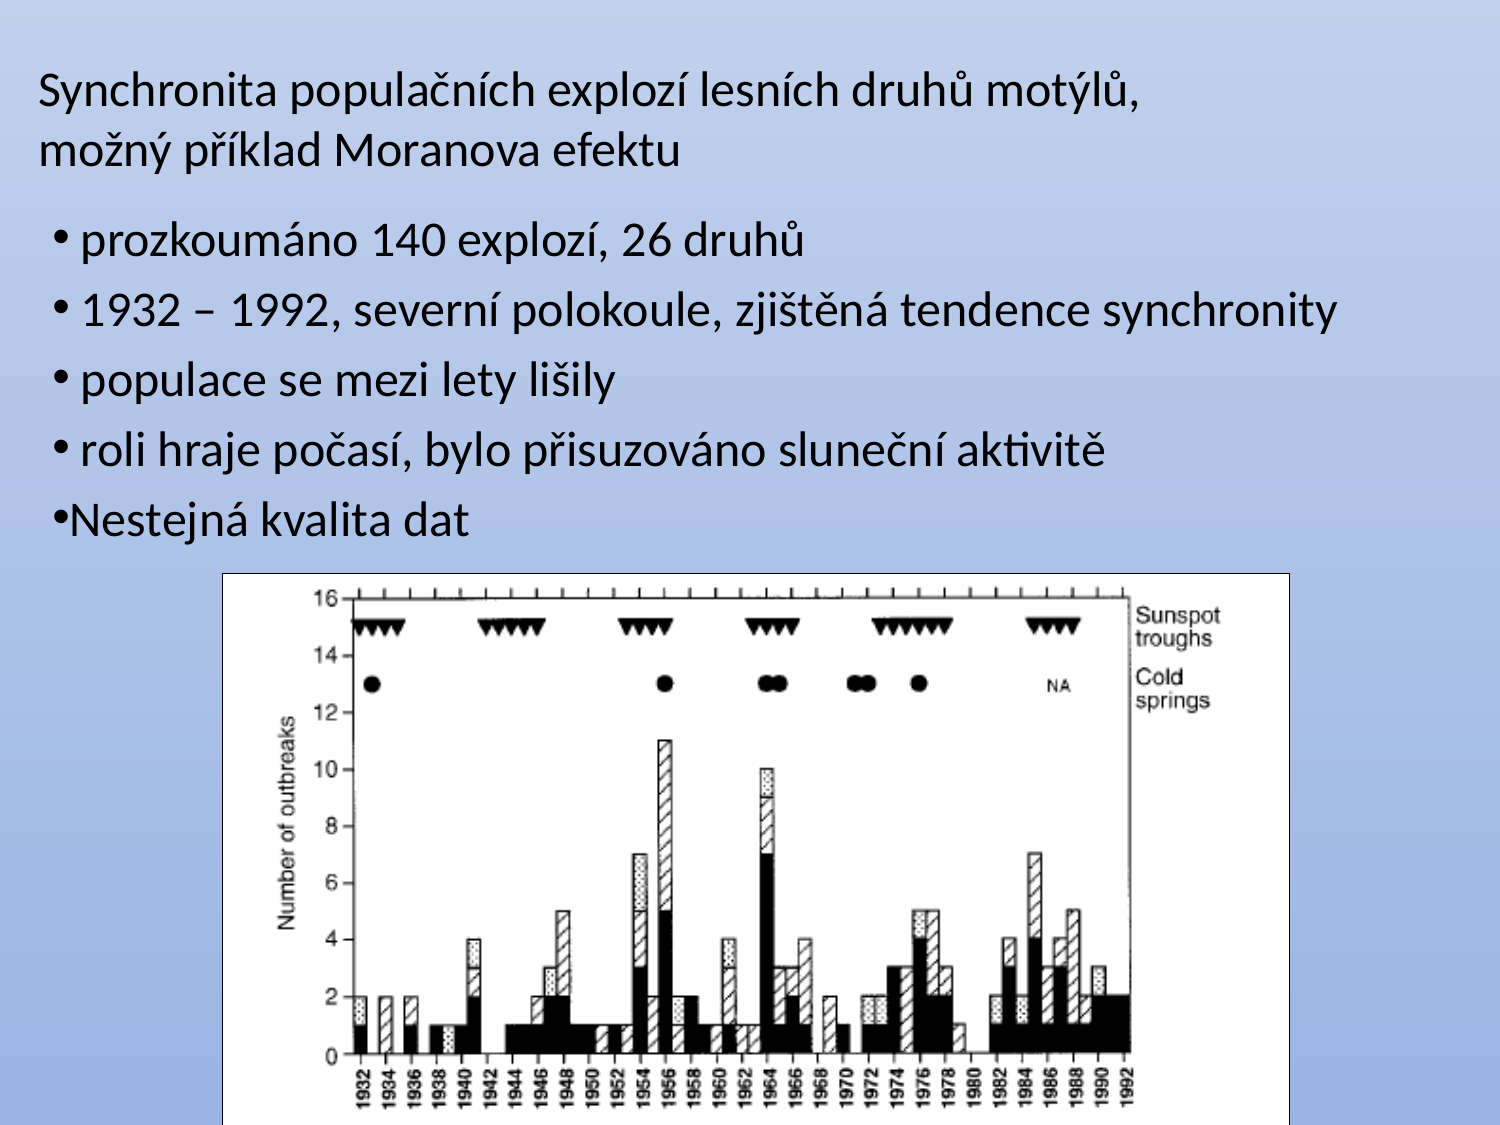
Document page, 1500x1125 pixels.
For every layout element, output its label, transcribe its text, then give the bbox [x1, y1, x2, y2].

picture [222, 573, 1290, 1125]
list prozkoumáno 140 explozí, 26 druhů 1932 – 1992, severní polokoule, zjištěná tendence synchronity populace se mezi lety lišily roli hraje počasí, bylo přisuzováno sluneční aktivitě Nestejná kvalita dat [35, 199, 1442, 563]
title Synchronita populačních explozí lesních druhů motýlů, možný příklad Moranova efektu [23, 45, 1465, 188]
